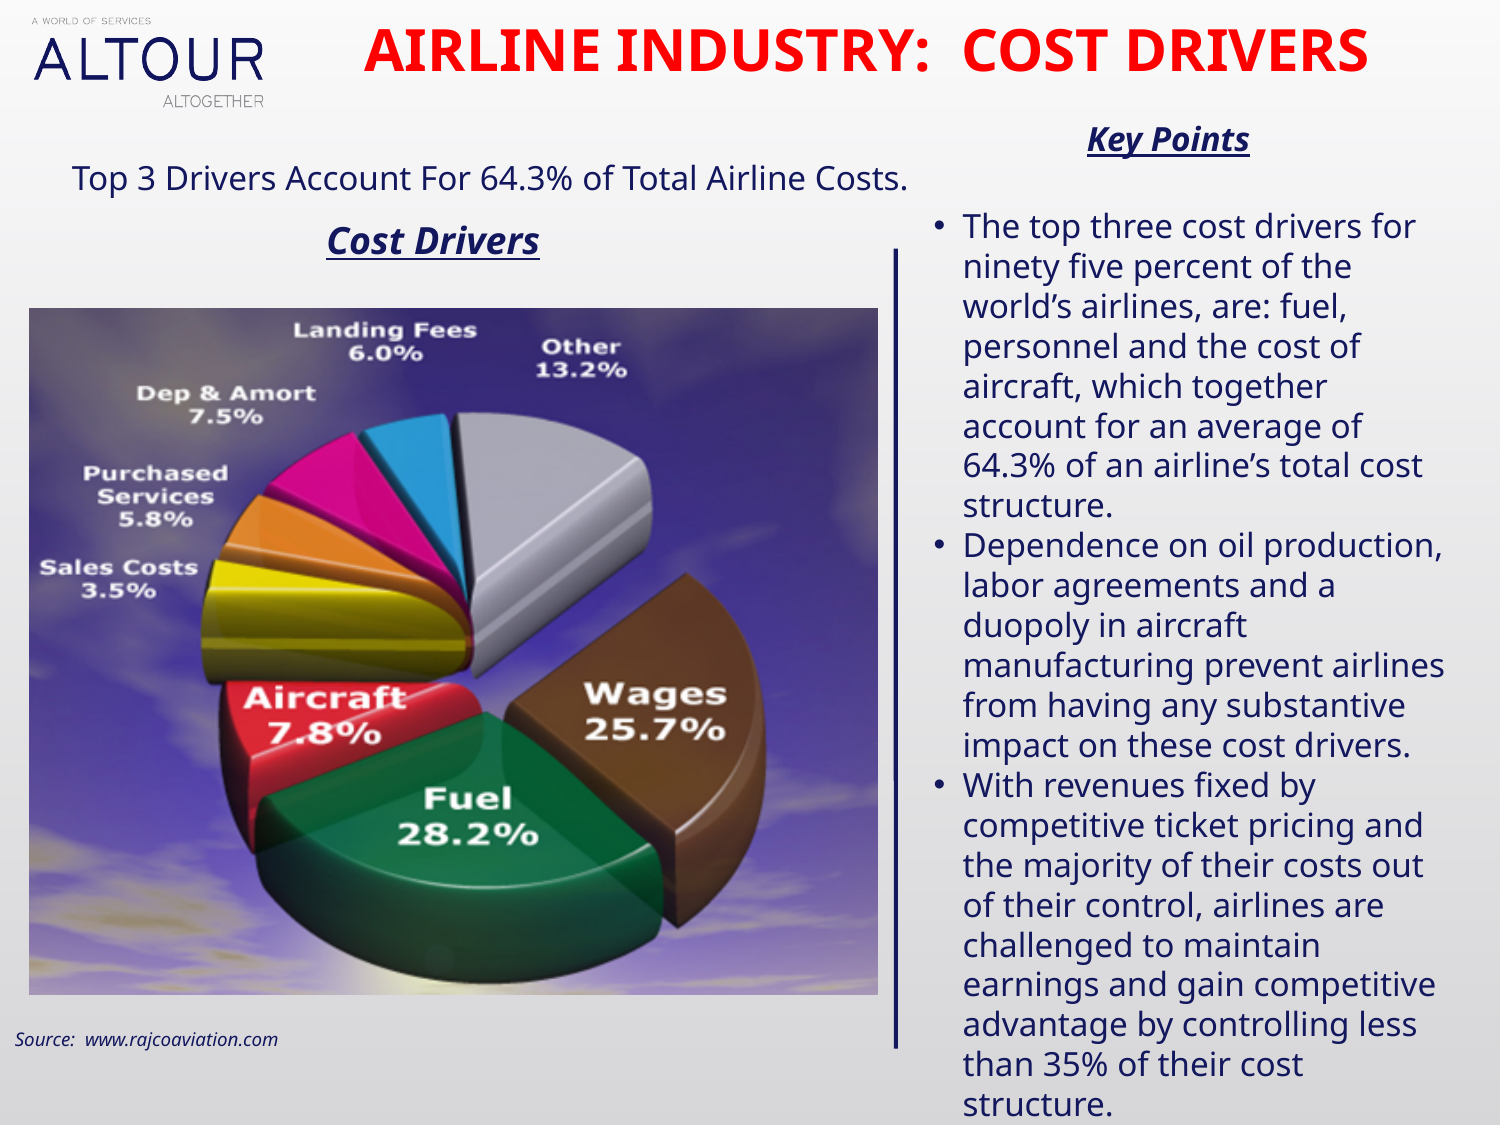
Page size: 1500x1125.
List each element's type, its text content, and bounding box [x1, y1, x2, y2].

text_box The top three cost drivers for ninety five percent of the world’s airlines, are: fuel, personnel and the cost of aircraft, which together account for an average of 64.3% of an airline’s total cost structure. Dependence on oil production, labor agreements and a duopoly in aircraft manufacturing prevent airlines from having any substantive impact on these cost drivers. With revenues fixed by competitive ticket pricing and the majority of their costs out of their control, airlines are challenged to maintain earnings and gain competitive advantage by controlling less than 35% of their cost structure. [918, 197, 1468, 923]
text_box Cost Drivers [97, 209, 770, 270]
title Airline Industry: Cost Drivers [350, 13, 1500, 101]
picture [29, 308, 878, 995]
text_box Source: www.rajcoaviation.com [0, 1024, 952, 1058]
text_box Top 3 Drivers Account For 64.3% of Total Airline Costs. [56, 149, 926, 205]
text_box Key Points [869, 111, 1468, 166]
picture [0, 0, 300, 163]
